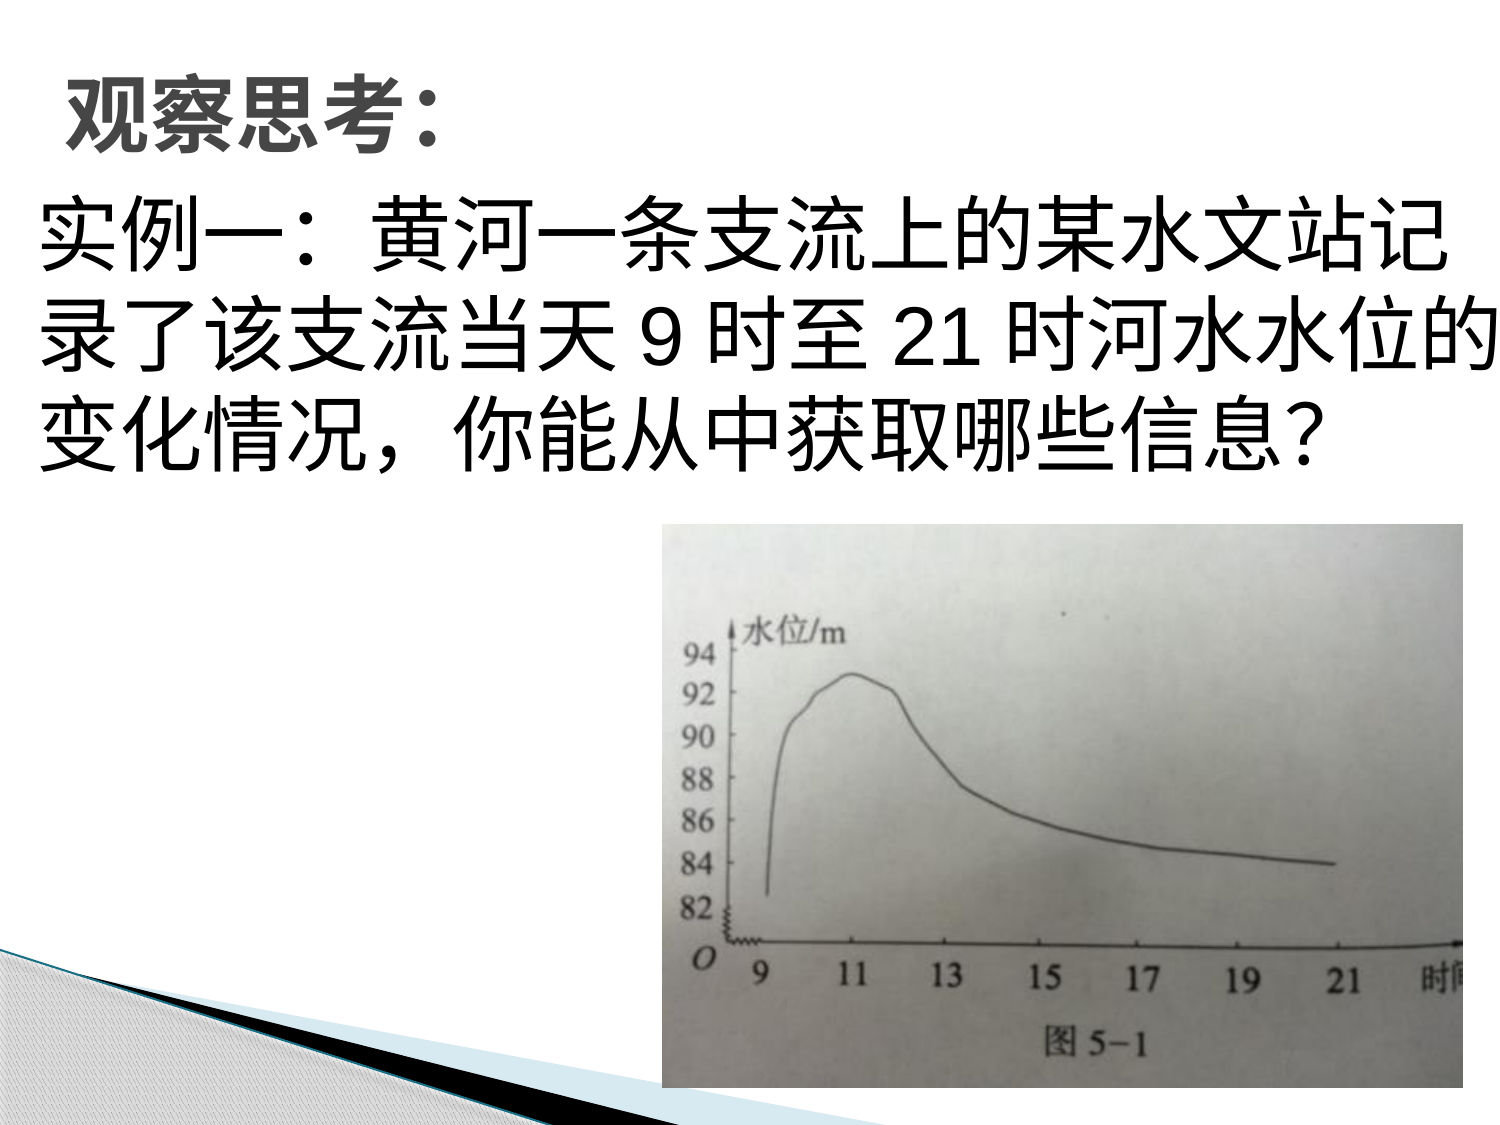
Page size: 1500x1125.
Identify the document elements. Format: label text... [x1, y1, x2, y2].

text_box 实例一：黄河一条支流上的某水文站记 录了该支流当天9时至21时河水水位的 变化情况，你能从中获取哪些信息？ [21, 174, 1500, 490]
title 观察思考： [50, 50, 1463, 174]
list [662, 524, 1464, 1088]
